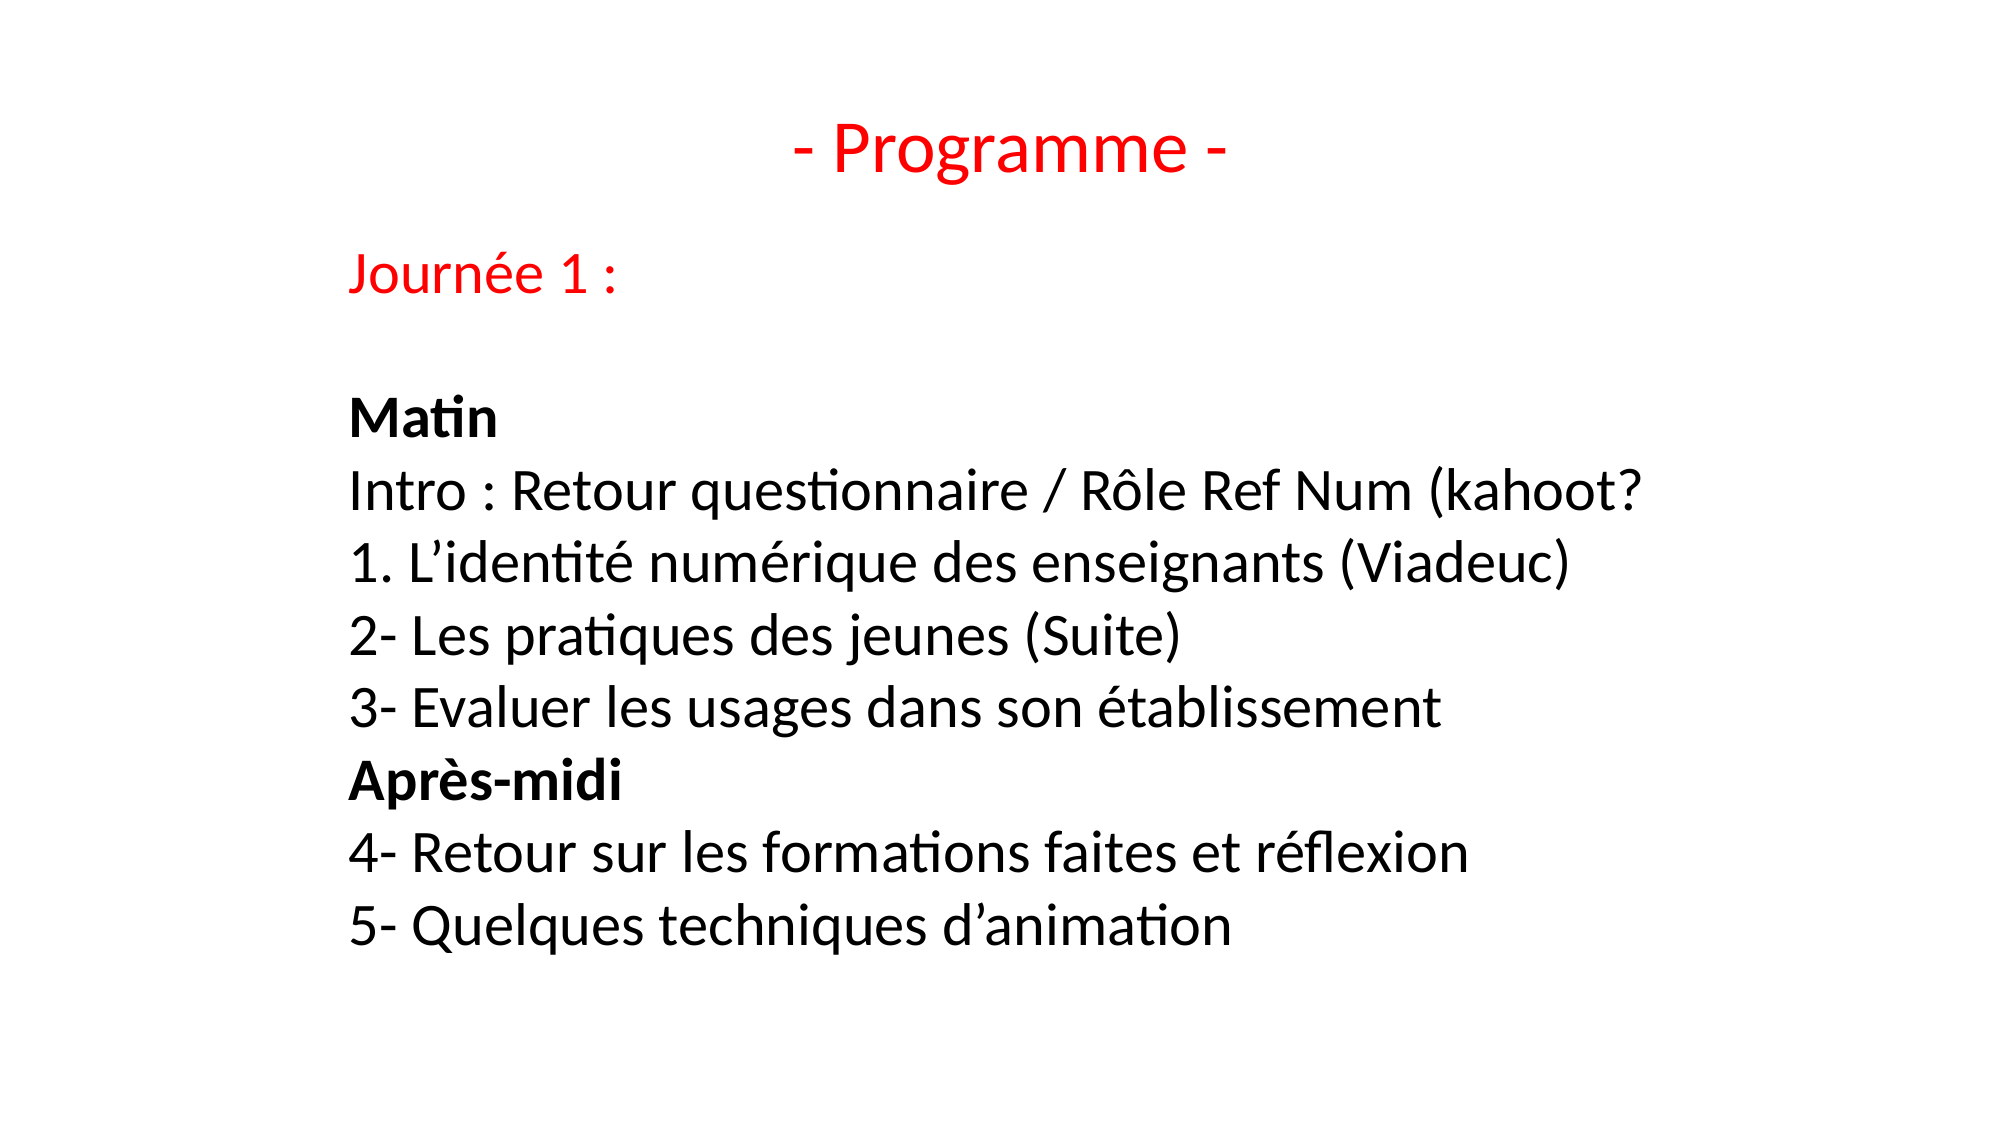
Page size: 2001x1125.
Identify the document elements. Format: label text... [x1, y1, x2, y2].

text_box - Programme - Journée 1 : Matin Intro : Retour questionnaire / Rôle Ref Num (kahoot? 1. L’identité numérique des enseignants (Viadeuc) 2- Les pratiques des jeunes (Suite) 3- Evaluer les usages dans son établissement Après-midi 4- Retour sur les formations faites et réflexion 5- Quelques techniques d’animation [335, 85, 1686, 1030]
